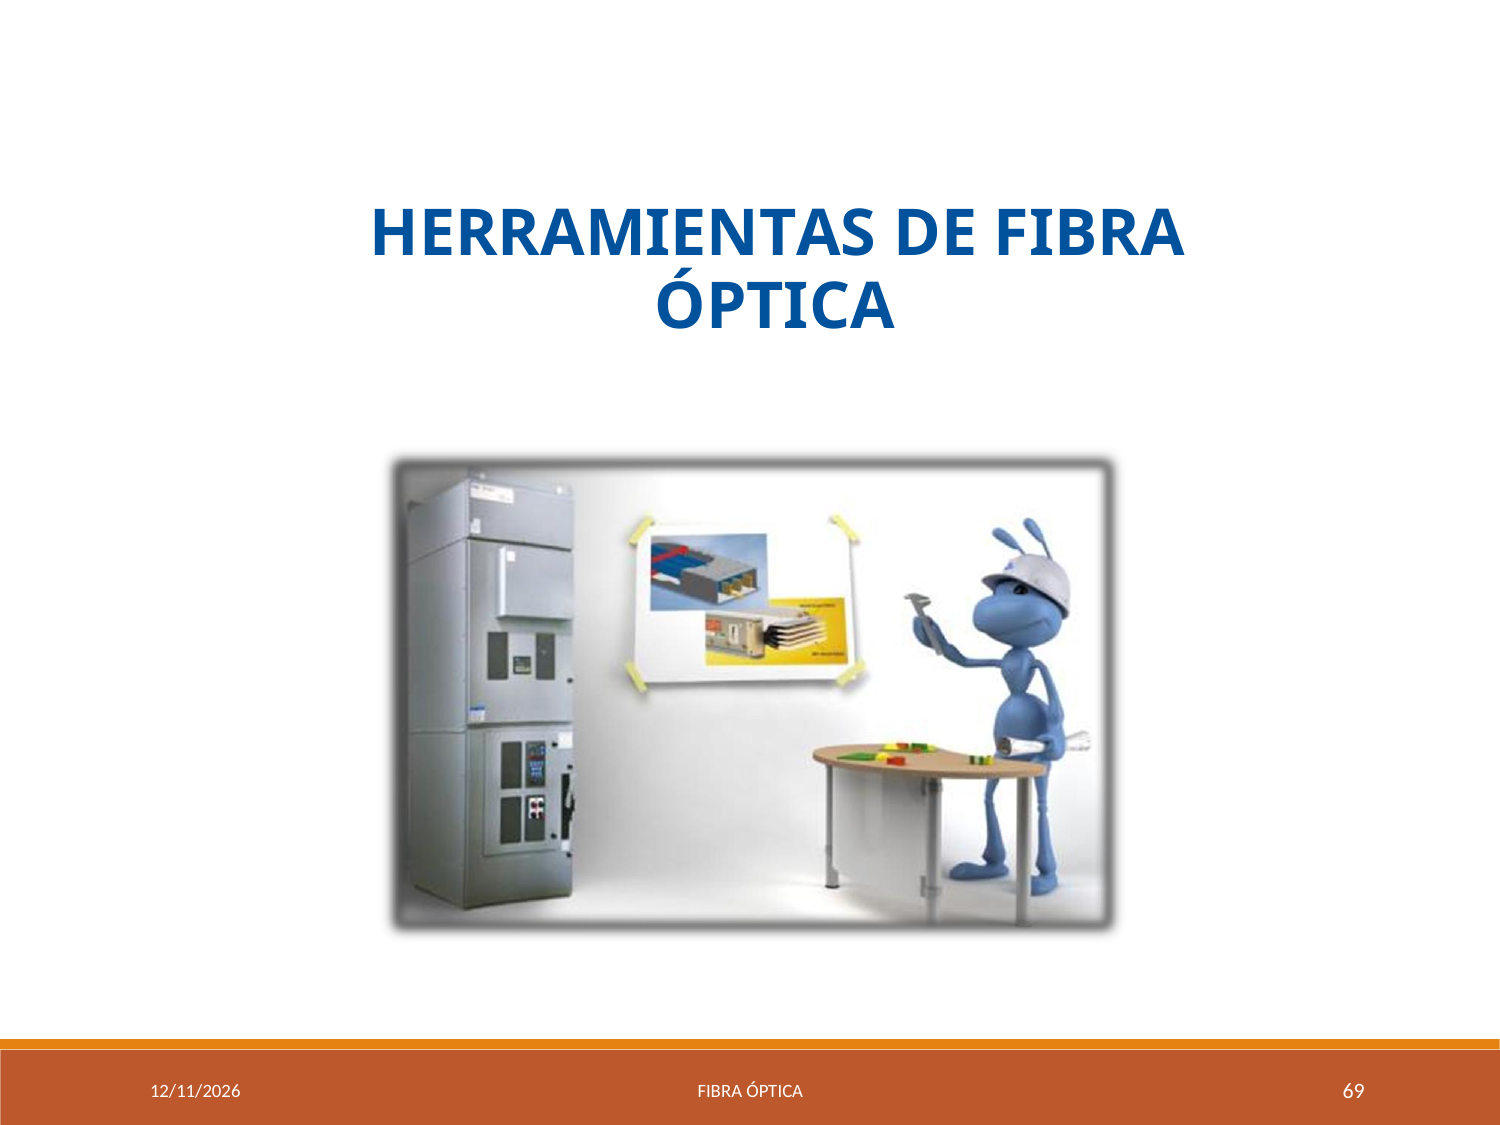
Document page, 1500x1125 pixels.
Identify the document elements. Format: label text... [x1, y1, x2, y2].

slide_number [135, 1059, 440, 1120]
text_box [377, 444, 1128, 945]
text_box HERRAMIENTAS DE FIBRA ÓPTICA [341, 200, 1214, 347]
footer Fibra óptica [453, 1059, 1047, 1120]
slide_number 69 [1218, 1059, 1380, 1120]
